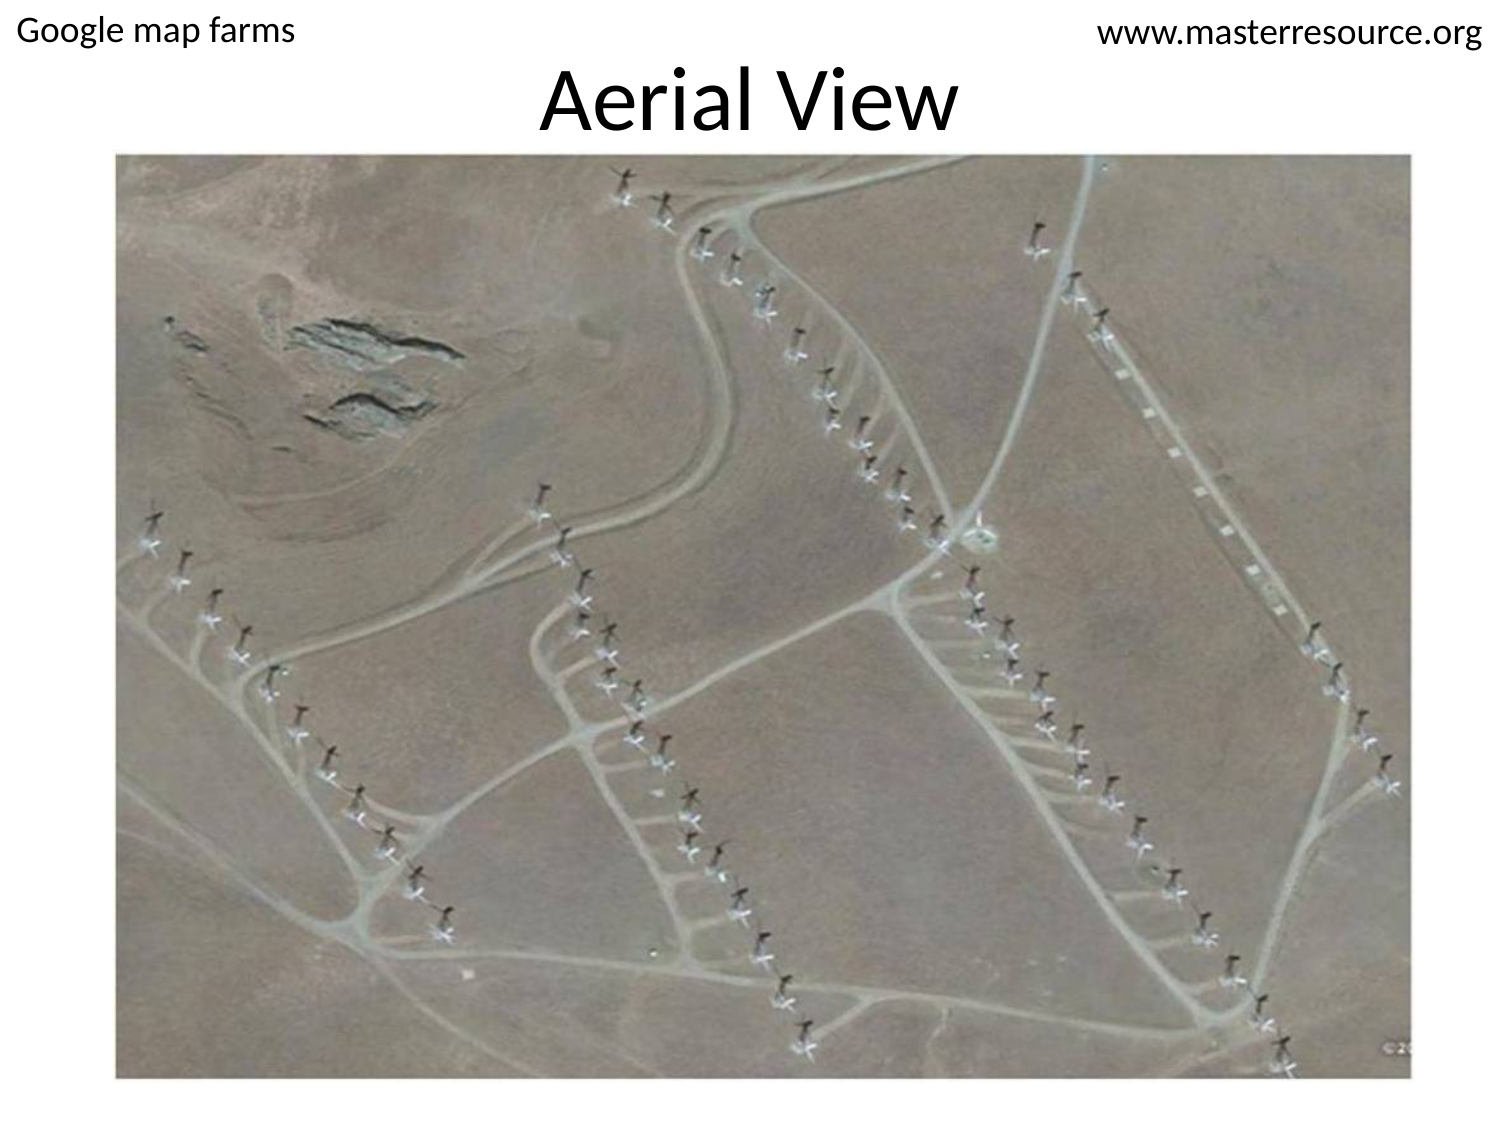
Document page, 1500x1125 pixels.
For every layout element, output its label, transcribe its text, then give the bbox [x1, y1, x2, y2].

title Aerial View [75, 0, 1425, 188]
text_box www.masterresource.org [1082, 0, 1499, 60]
text_box Google map farms [1, 0, 311, 58]
picture [112, 149, 1416, 1084]
